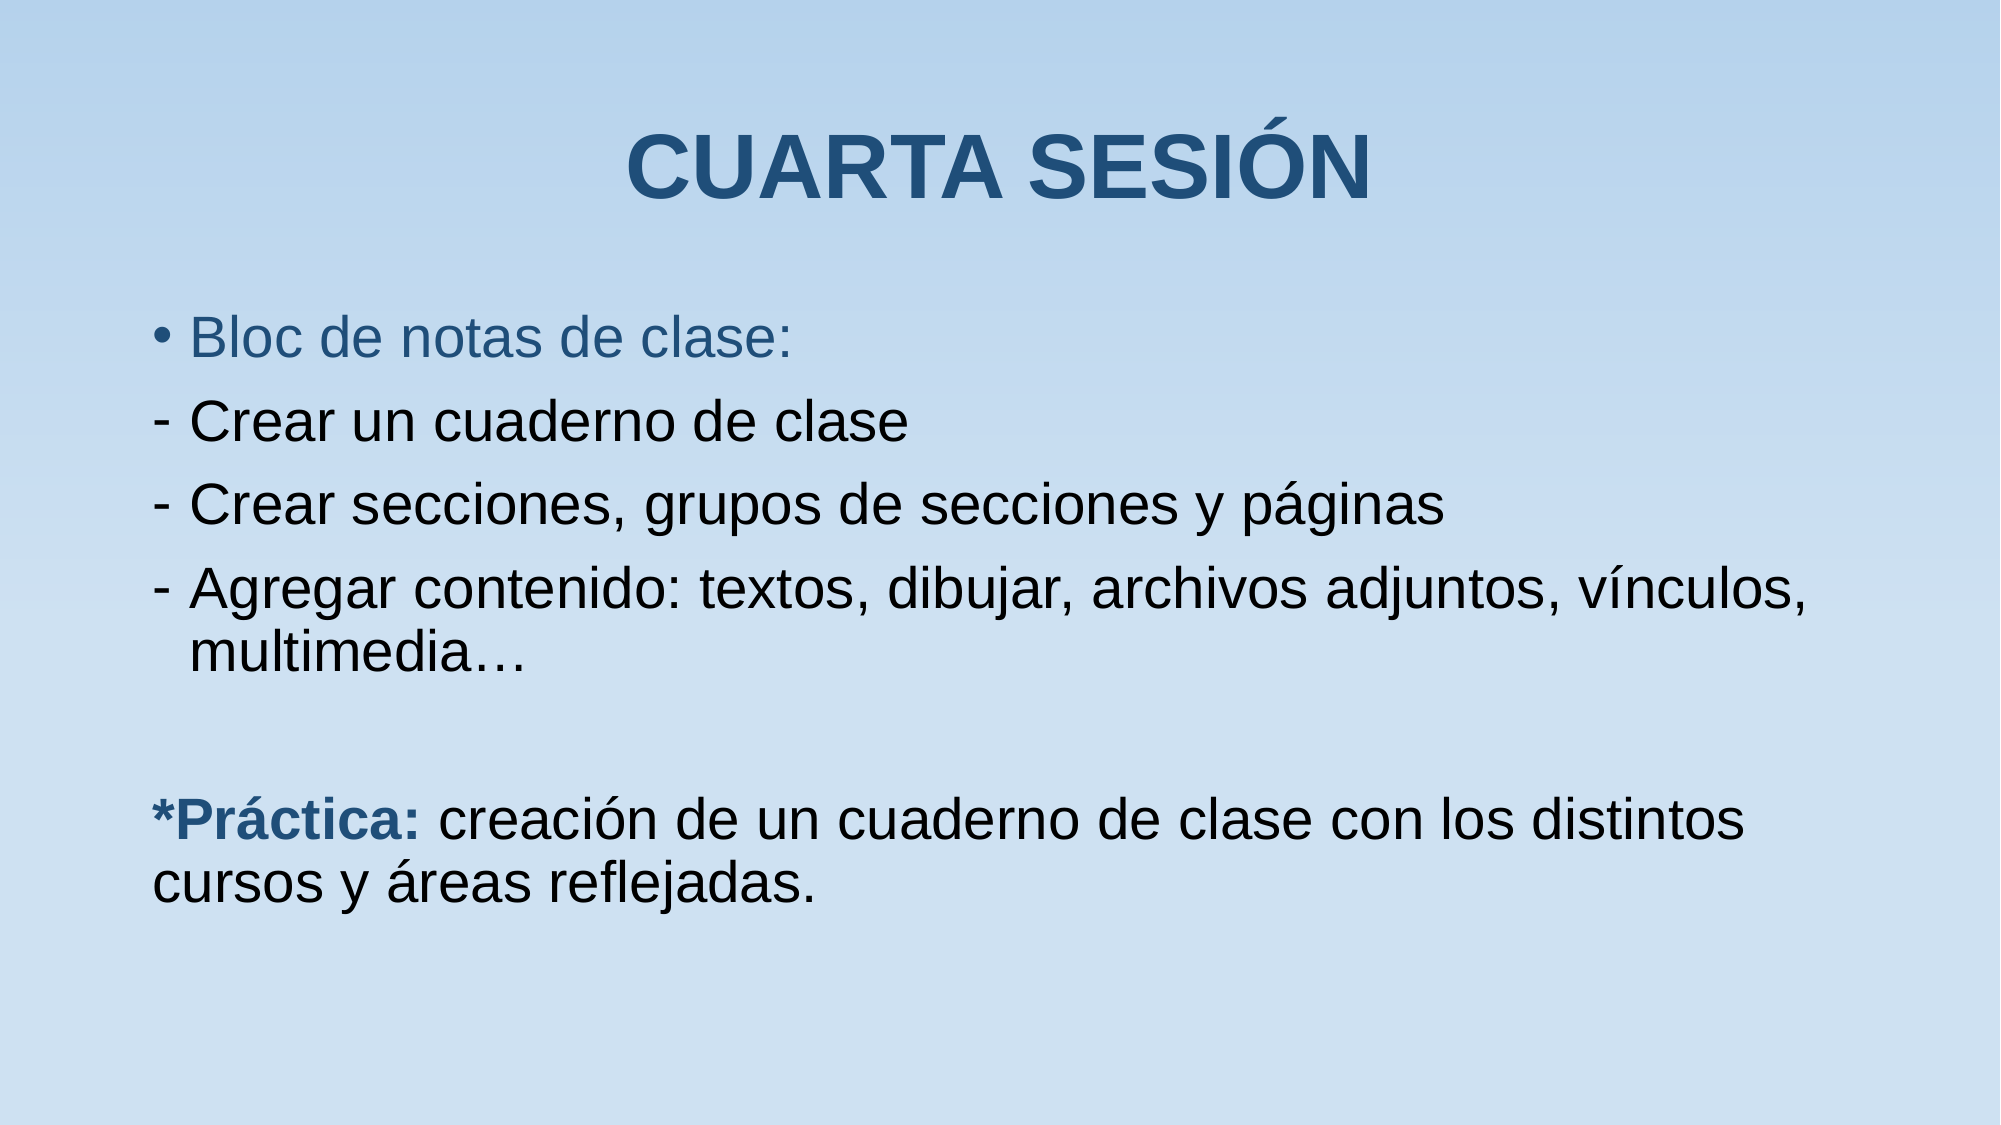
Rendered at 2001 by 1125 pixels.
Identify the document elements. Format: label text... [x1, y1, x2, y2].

list Bloc de notas de clase: Crear un cuaderno de clase Crear secciones, grupos de secciones y páginas Agregar contenido: textos, dibujar, archivos adjuntos, vínculos, multimedia… *Práctica: creación de un cuaderno de clase con los distintos cursos y áreas reflejadas. [137, 299, 1863, 1014]
title CUARTA SESIÓN [137, 59, 1863, 278]
